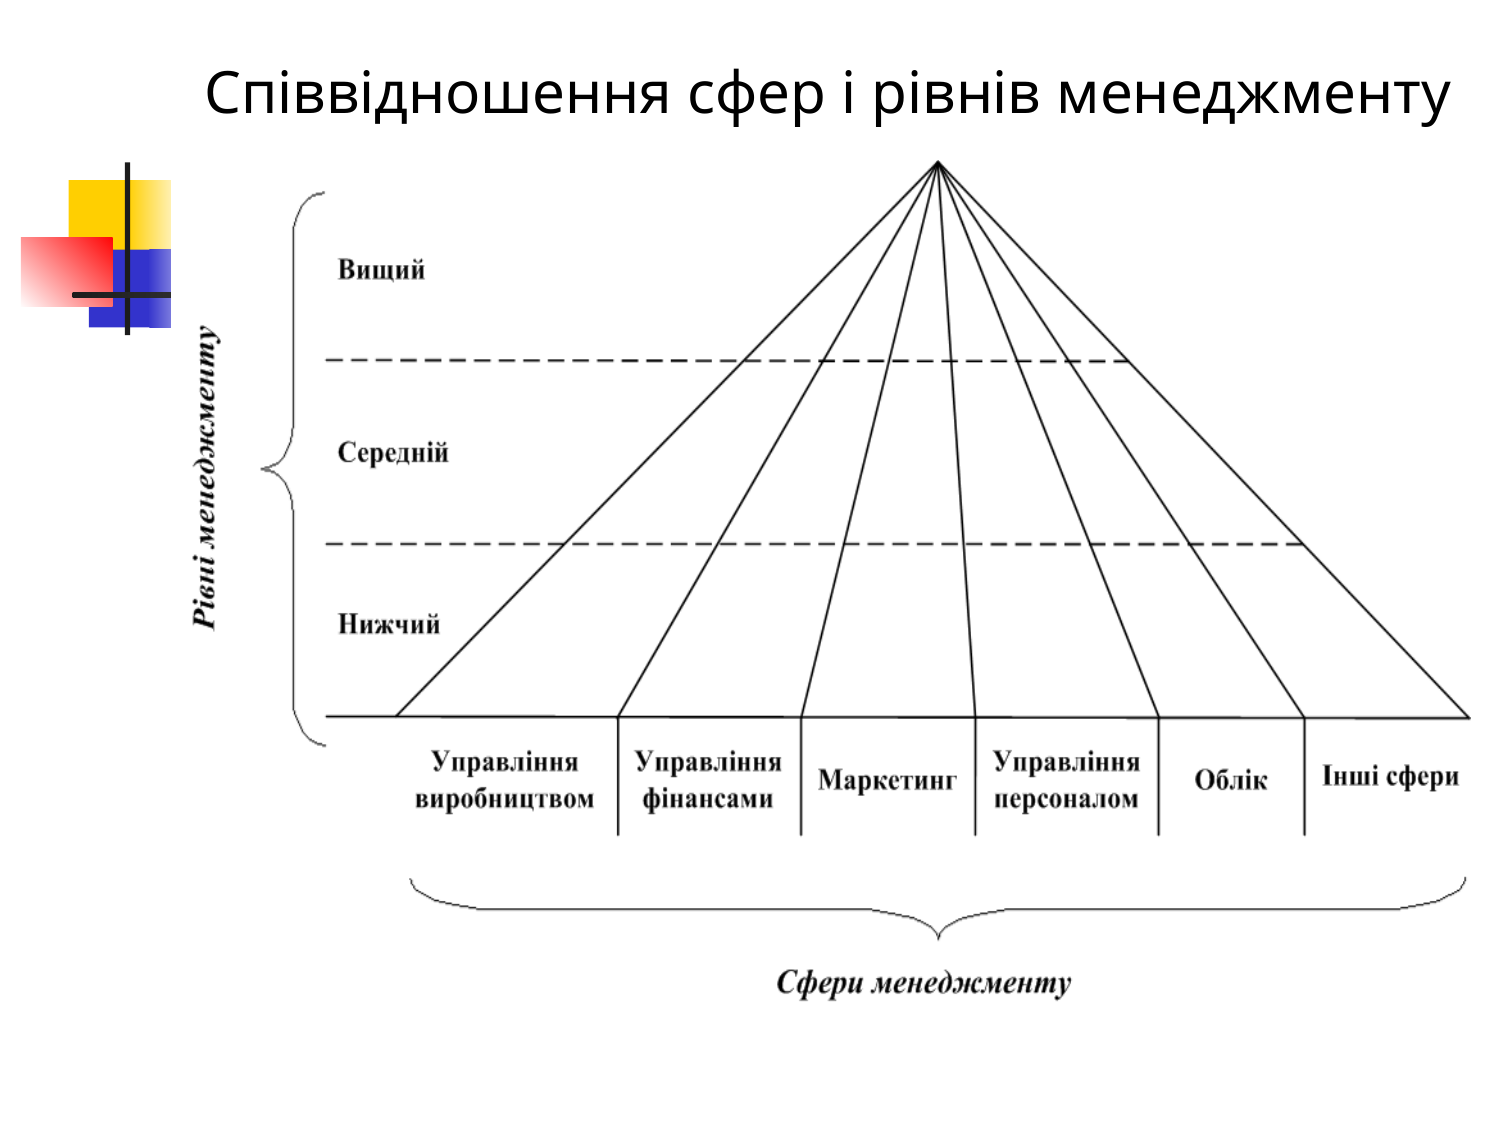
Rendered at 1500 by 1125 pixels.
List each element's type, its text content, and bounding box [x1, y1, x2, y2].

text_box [170, 160, 1471, 1024]
title Співвідношення сфер і рівнів менеджменту [188, 34, 1468, 138]
